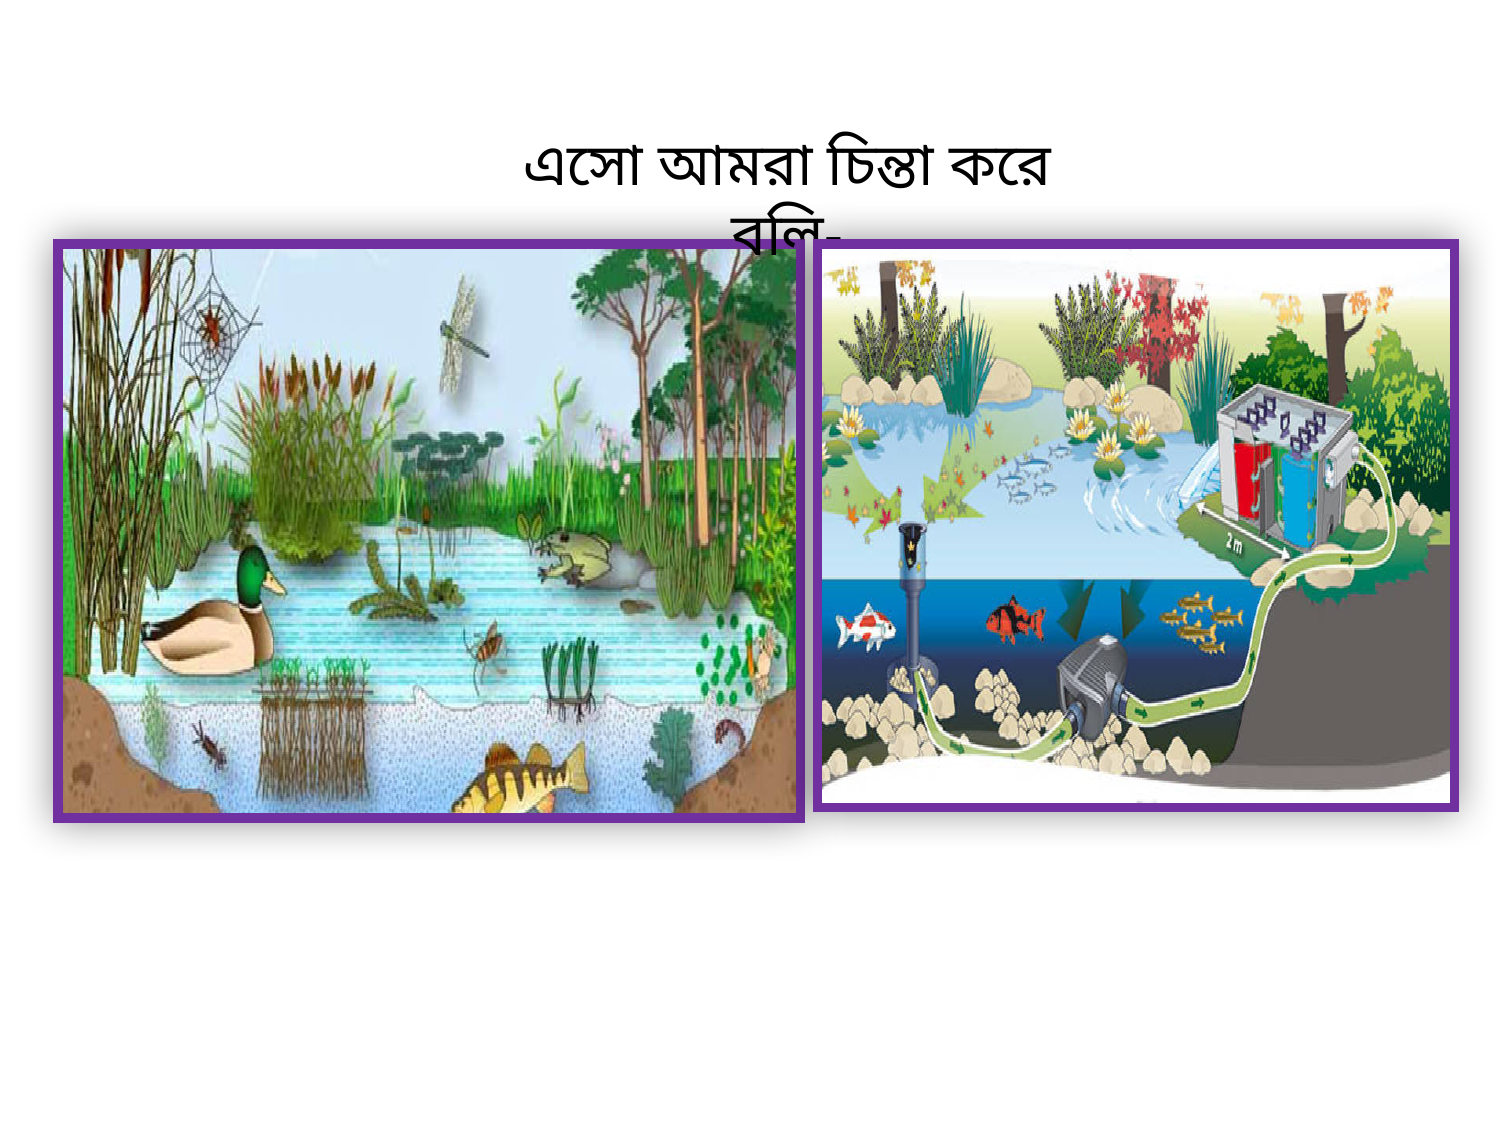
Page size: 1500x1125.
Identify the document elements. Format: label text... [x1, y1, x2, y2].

text_box এসো আমরা চিন্তা করে বলি- [487, 50, 1088, 248]
picture [62, 248, 796, 814]
picture [822, 248, 1450, 804]
